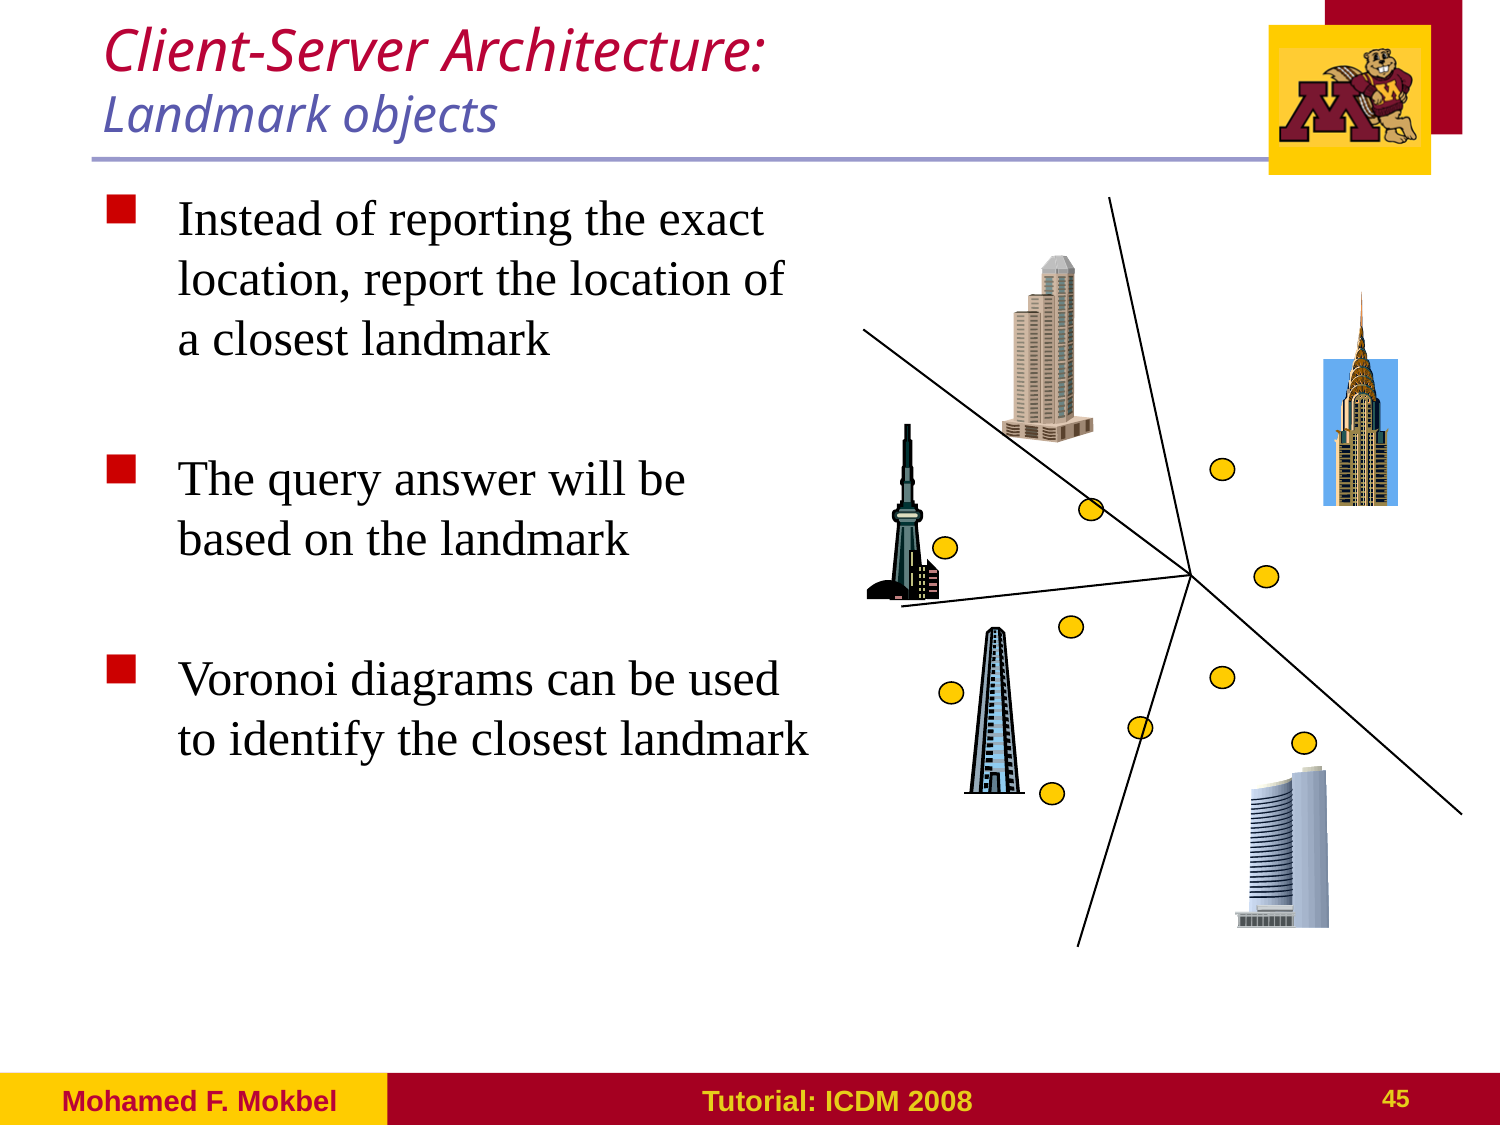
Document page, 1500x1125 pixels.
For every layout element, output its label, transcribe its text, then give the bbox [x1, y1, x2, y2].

picture [1001, 253, 1095, 443]
slide_number Tutorial: ICDM 2008 [487, 1074, 1188, 1125]
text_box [932, 410, 1317, 805]
footer Mohamed F. Mokbel [24, 1074, 376, 1113]
picture [1323, 291, 1399, 507]
list Instead of reporting the exact location, report the location of a closest landmark The query answer will be based on the landmark Voronoi diagrams can be used to identify the closest landmark [87, 177, 826, 1063]
picture [1279, 48, 1421, 147]
picture [963, 625, 1027, 797]
slide_number 45 [1188, 1074, 1426, 1125]
picture [1234, 763, 1331, 929]
picture [866, 423, 940, 601]
title Client-Server Architecture: Landmark objects [87, 15, 1238, 141]
